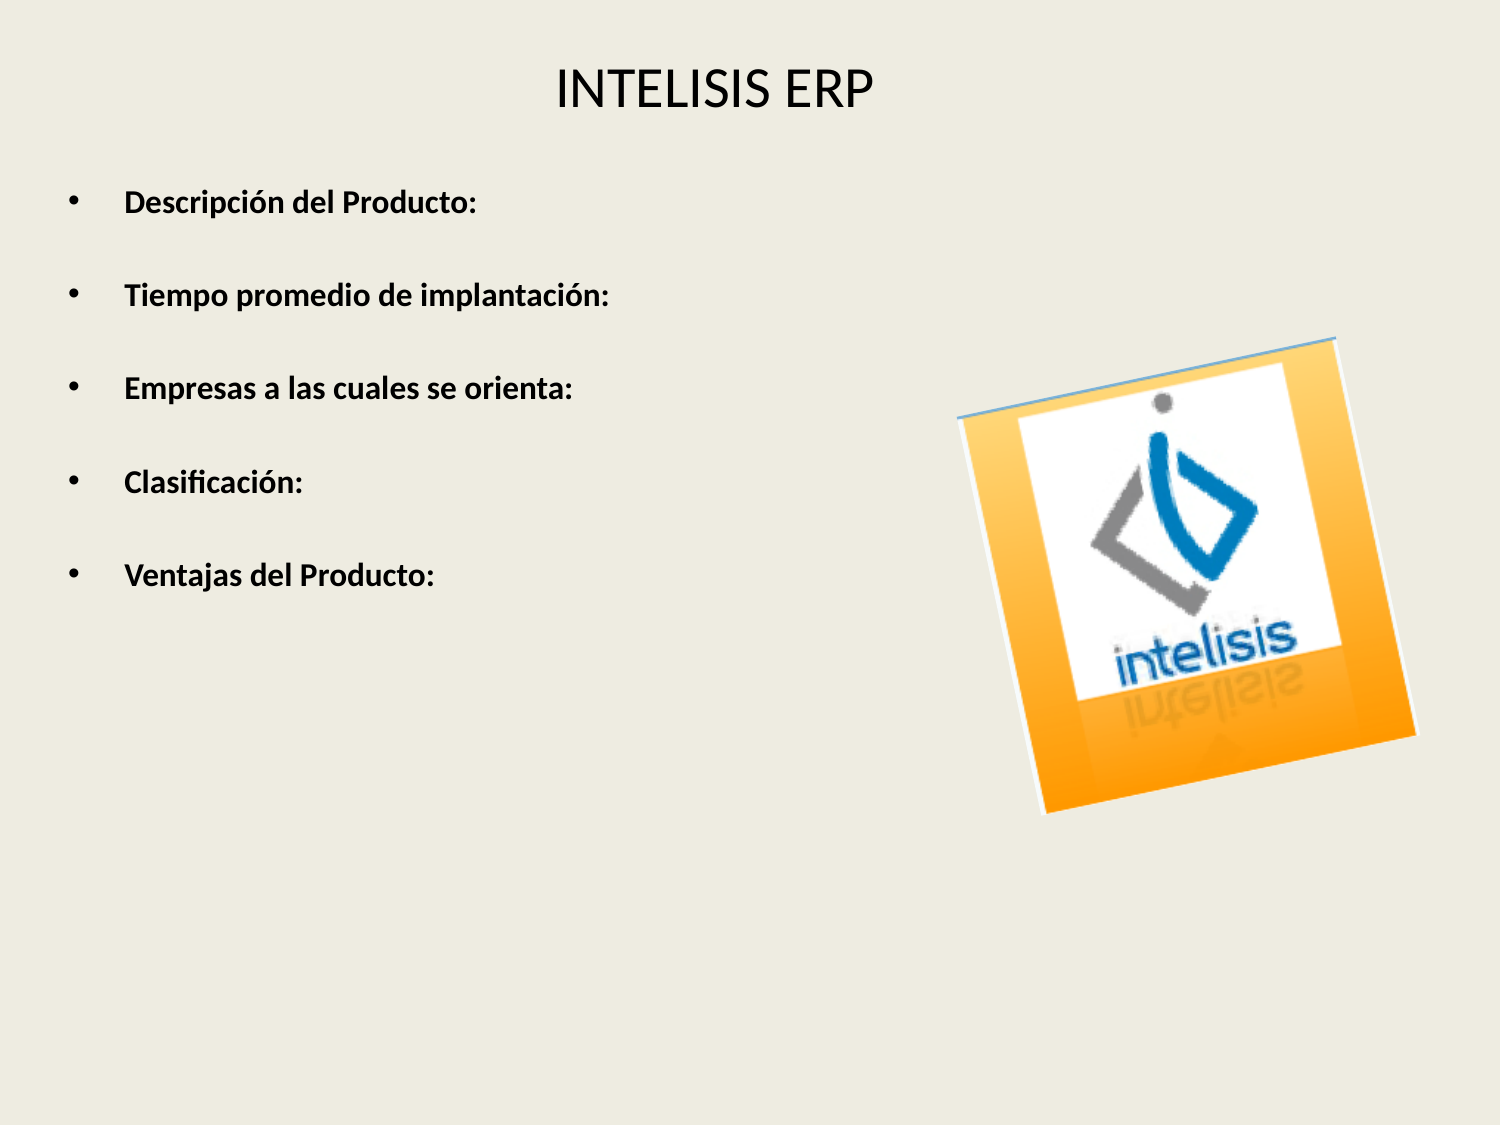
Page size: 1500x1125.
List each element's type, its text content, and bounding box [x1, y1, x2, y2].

list Descripción del Producto: Tiempo promedio de implantación: Empresas a las cuales se orienta: Clasificación: Ventajas del Producto: [52, 172, 822, 1047]
text_box INTELISIS ERP [393, 41, 1024, 127]
picture [956, 336, 1421, 816]
